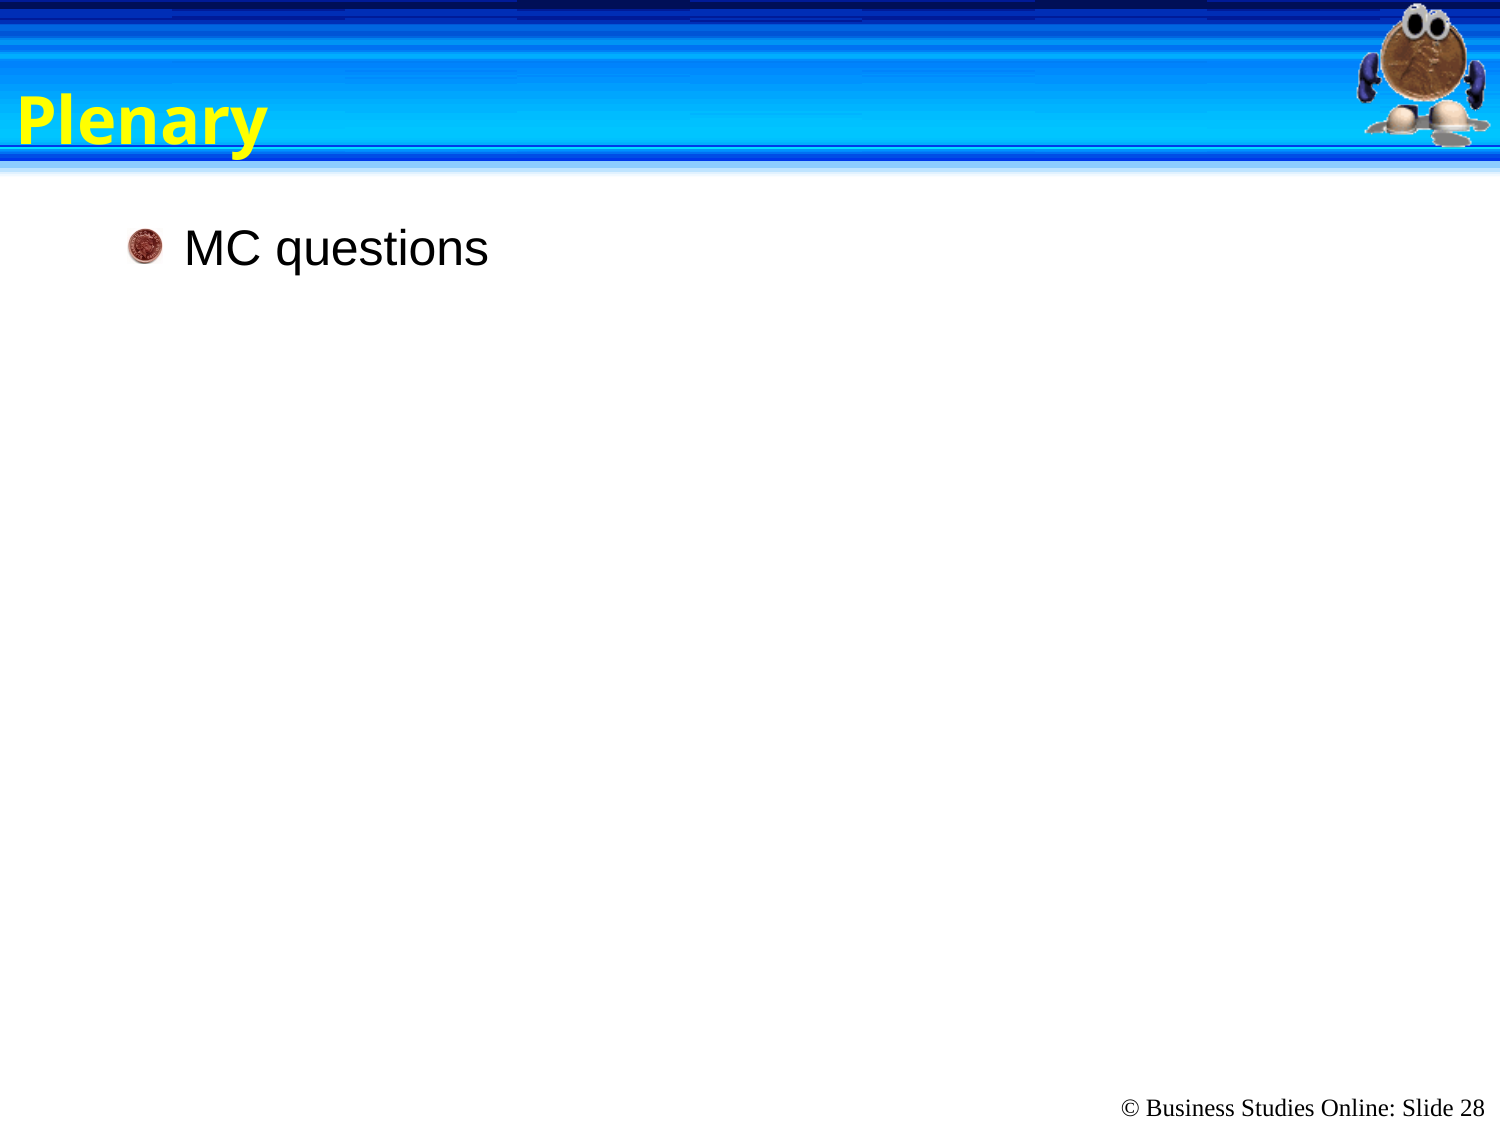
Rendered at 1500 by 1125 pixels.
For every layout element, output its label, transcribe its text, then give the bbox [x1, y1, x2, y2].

title Plenary [0, 42, 1275, 193]
list MC questions [112, 208, 1375, 950]
picture [0, 0, 1500, 185]
picture [127, 228, 163, 264]
